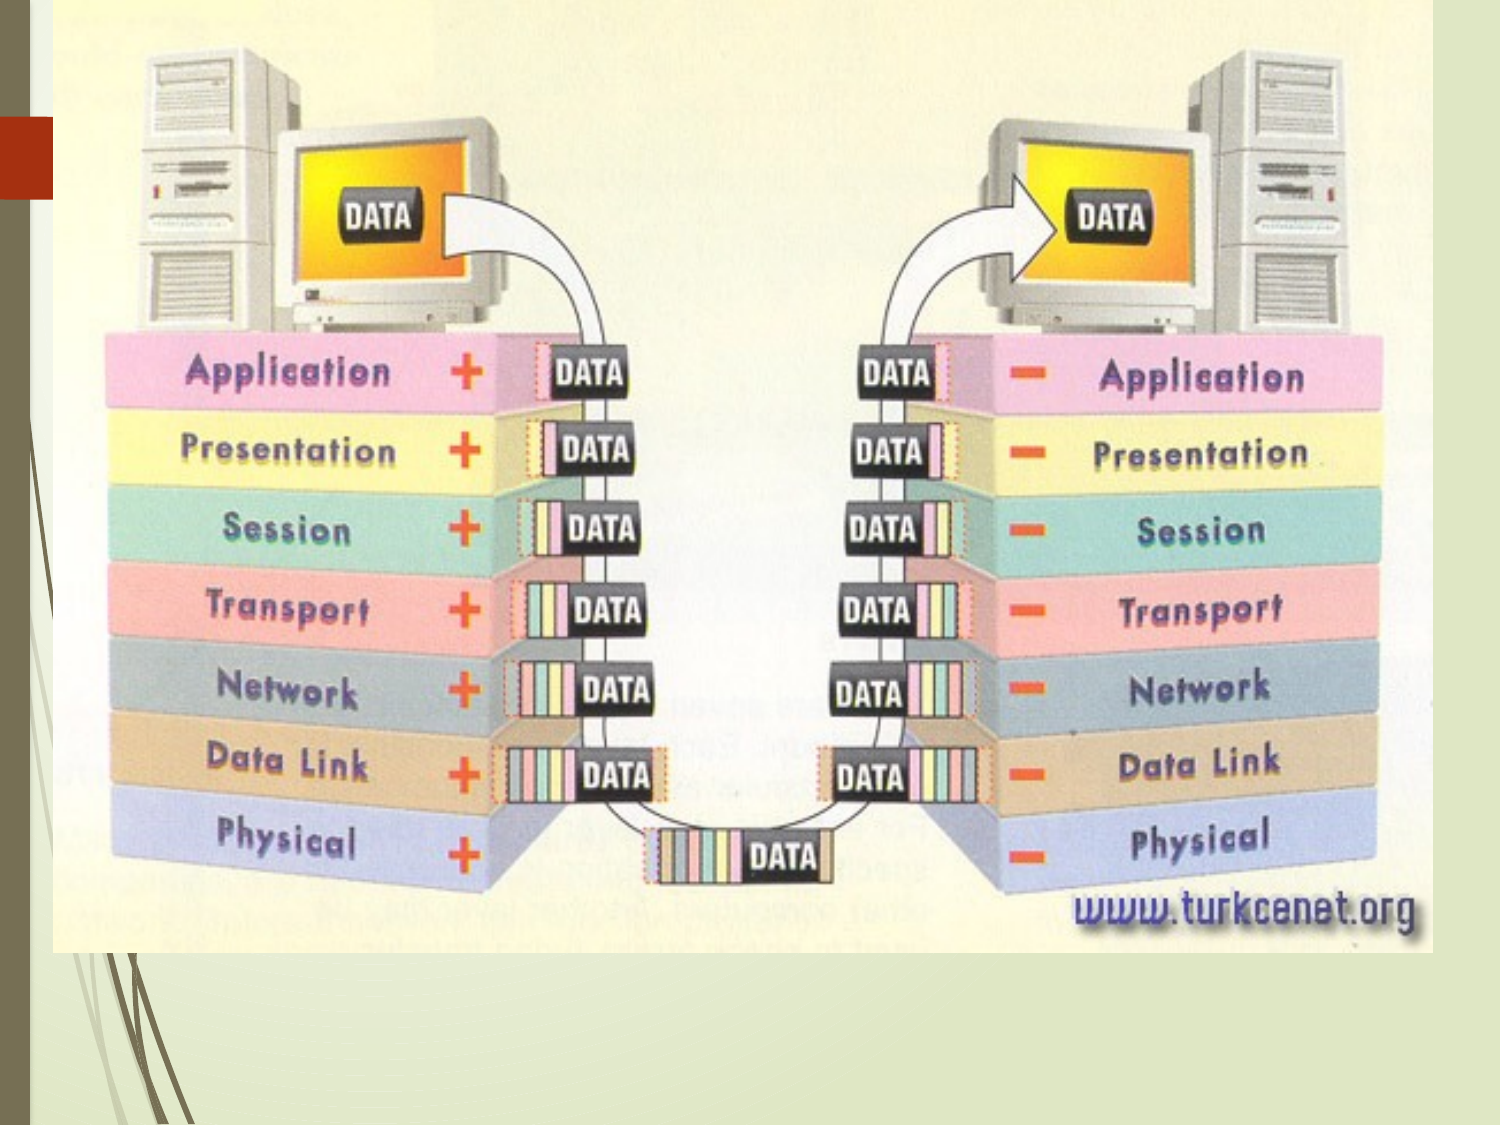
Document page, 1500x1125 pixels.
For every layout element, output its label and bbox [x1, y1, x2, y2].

picture [52, 0, 1433, 953]
